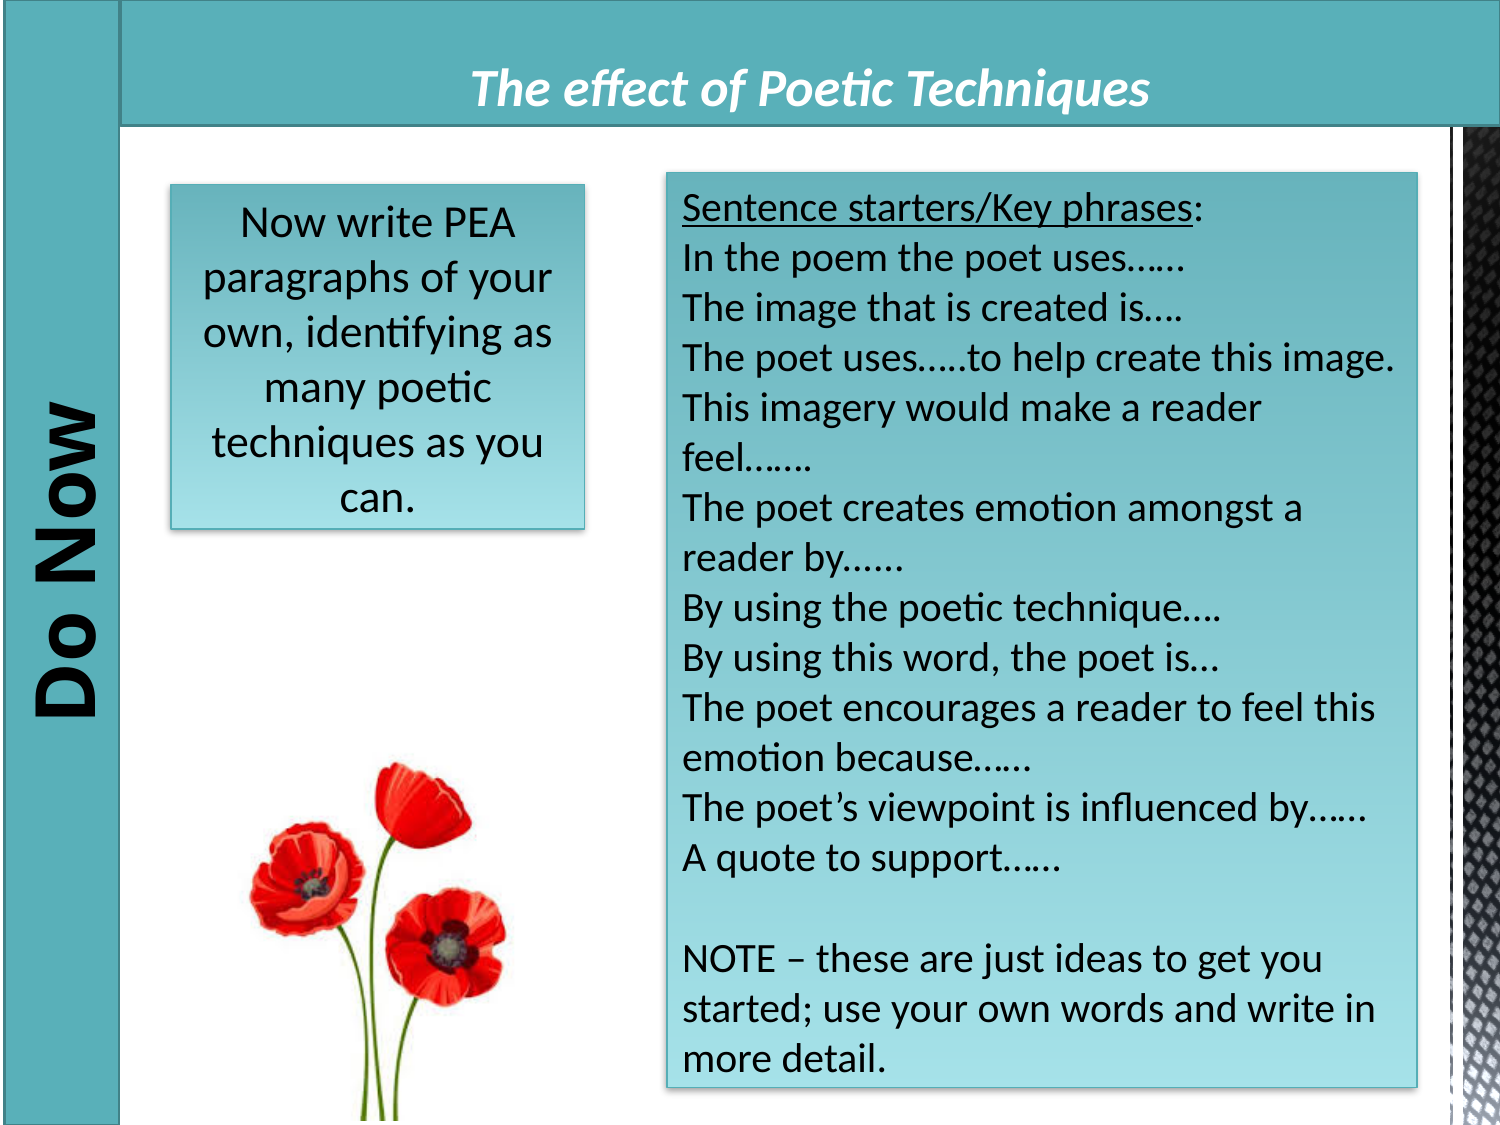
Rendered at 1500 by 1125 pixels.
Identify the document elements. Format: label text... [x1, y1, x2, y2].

text_box Sentence starters/Key phrases: In the poem the poet uses…… The image that is created is…. The poet uses…..to help create this image. This imagery would make a reader feel……. The poet creates emotion amongst a reader by...... By using the poetic technique…. By using this word, the poet is… The poet encourages a reader to feel this emotion because…… The poet’s viewpoint is influenced by…… A quote to support…… NOTE – these are just ideas to get you started; use your own words and write in more detail. [666, 172, 1418, 1088]
picture [1447, 127, 1500, 1125]
picture [226, 715, 530, 1122]
text_box Now write PEA paragraphs of your own, identifying as many poetic techniques as you can. [170, 184, 585, 530]
list The effect of Poetic Techniques [120, 0, 1500, 127]
text_box Do Now [3, 0, 120, 1125]
